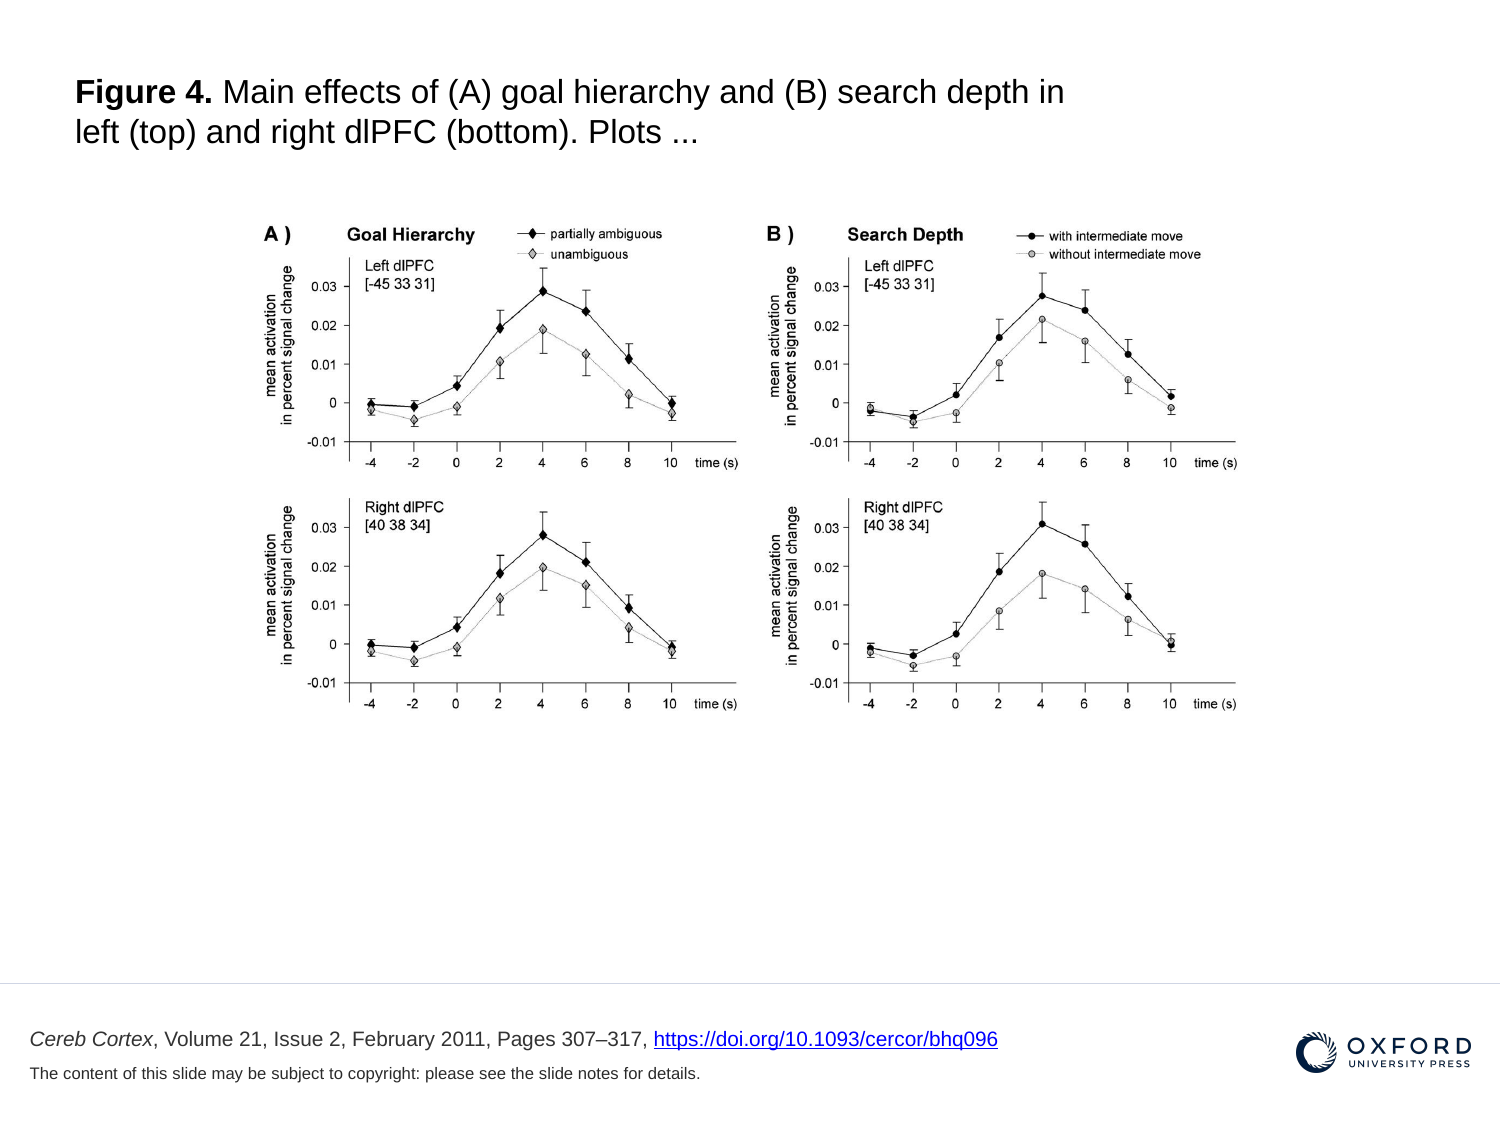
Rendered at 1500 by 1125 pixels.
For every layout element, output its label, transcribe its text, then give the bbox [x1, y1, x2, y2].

picture [1296, 1032, 1471, 1073]
picture [262, 224, 1238, 712]
footer Cereb Cortex, Volume 21, Issue 2, February 2011, Pages 307–317, https://doi.org/10.1093/cercor/bhq096 The content of this slide may be subject to copyright: please see the slide notes for details. [0, 983, 1260, 1125]
title Figure 4. Main effects of (A) goal hierarchy and (B) search depth in left (top) and right dlPFC (bottom). Plots ... [75, 69, 1078, 171]
